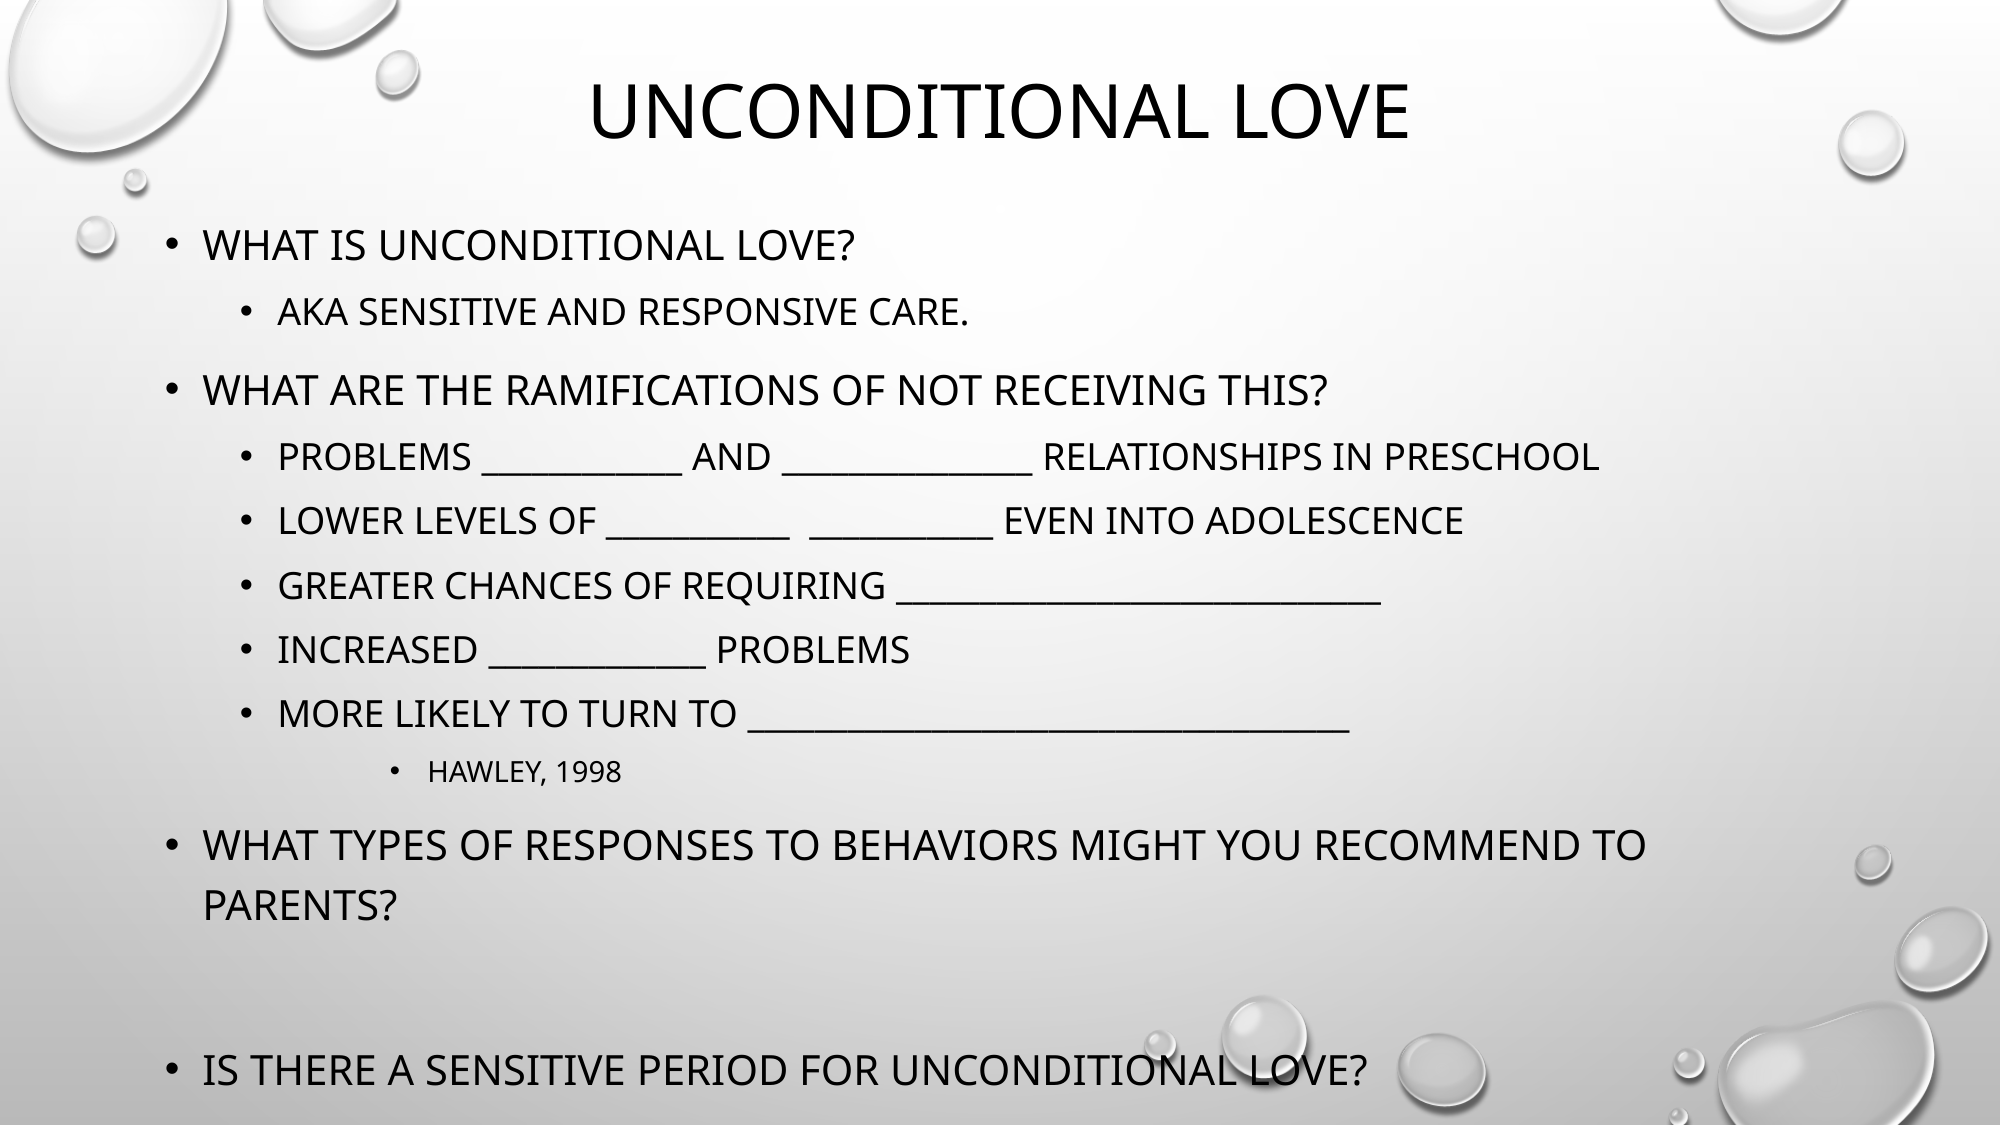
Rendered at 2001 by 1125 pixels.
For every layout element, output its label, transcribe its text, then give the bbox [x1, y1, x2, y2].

picture [0, 0, 2000, 1125]
list What is unconditional love? AKA sensitive and responsive care. What are the ramifications of not receiving this? Problems ____________ and _______________ relationships in preschool Lower levels of ___________ ___________ even into adolescence Greater chances of requiring _____________________________ Increased _____________ problems More likely to turn to ____________________________________ Hawley, 1998 What types of responses to behaviors might you recommend to parents? Is there a sensitive period for unconditional love? [149, 200, 1850, 1105]
title Unconditional love [149, 0, 1850, 200]
